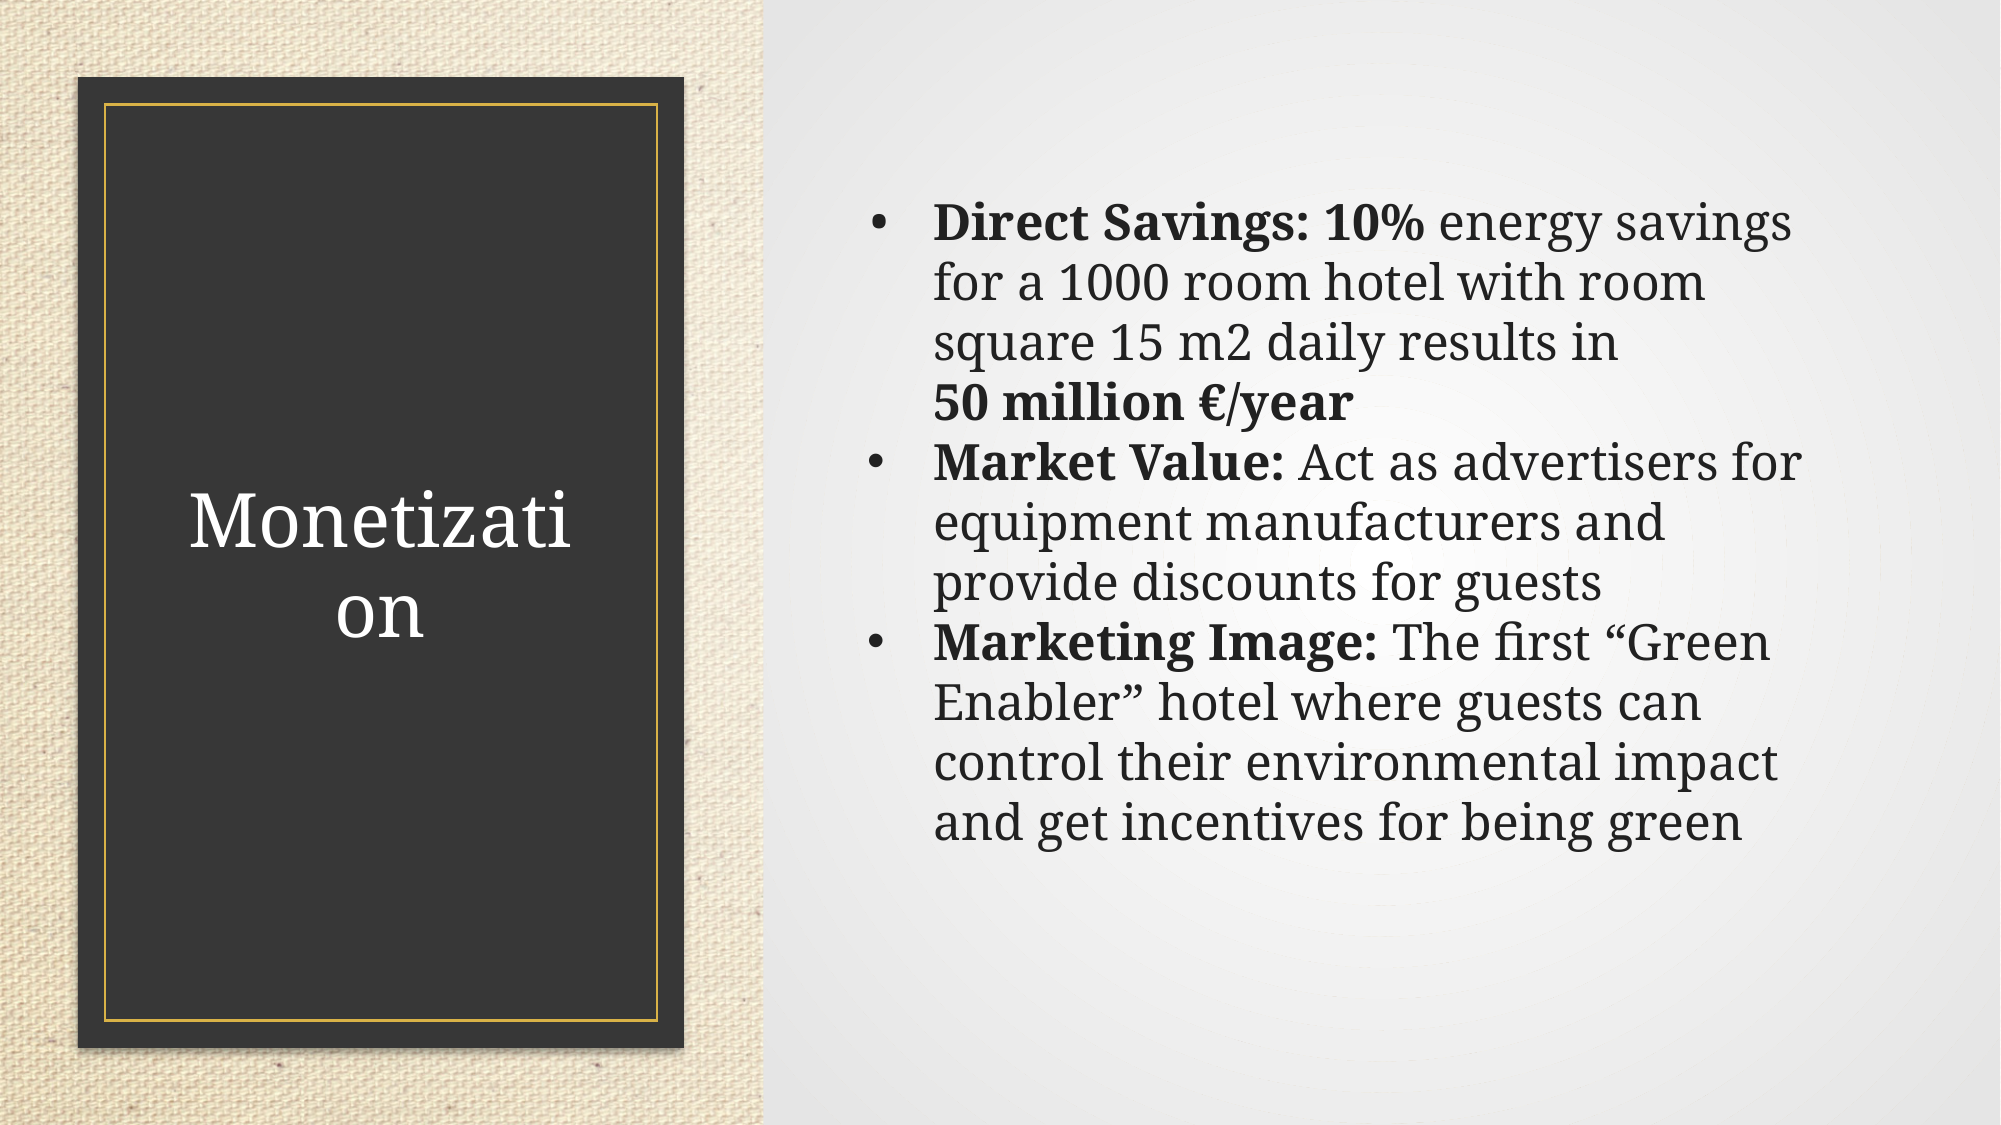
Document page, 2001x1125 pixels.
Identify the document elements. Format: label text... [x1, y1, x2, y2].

text_box [77, 77, 684, 1048]
text_box [763, 0, 2000, 1125]
list Direct Savings: 10% energy savings for a 1000 room hotel with room square 15 m2 daily results in 50 million €/year Market Value: Act as advertisers for equipment manufacturers and provide discounts for guests Marketing Image: The first “Green Enabler” hotel where guests can control their environmental impact and get incentives for being green [843, 77, 1820, 964]
text_box [104, 104, 657, 1021]
text_box [0, 0, 763, 1125]
title Monetization [156, 156, 605, 968]
